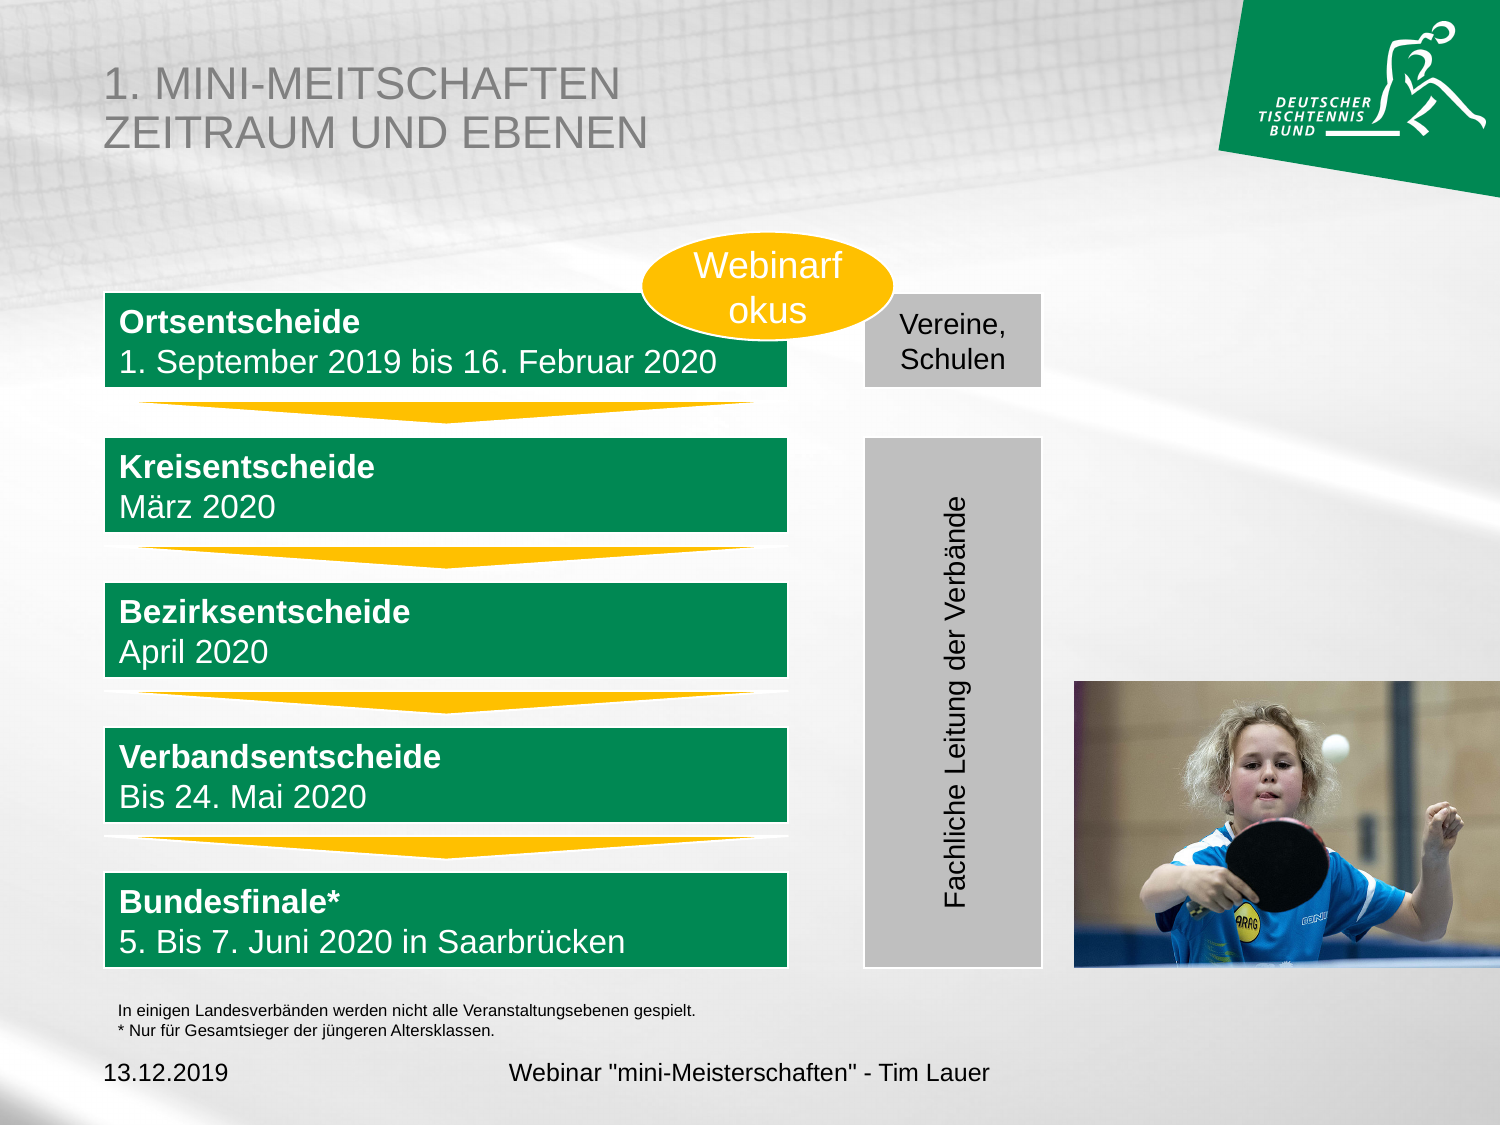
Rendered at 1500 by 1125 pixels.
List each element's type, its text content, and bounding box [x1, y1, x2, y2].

text_box [104, 689, 789, 716]
picture [1259, 21, 1486, 136]
text_box Ortsentscheide 1. September 2019 bis 16. Februar 2020 [103, 291, 789, 389]
text_box Kreisentscheide März 2020 [103, 436, 789, 534]
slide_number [103, 1056, 290, 1087]
text_box Bundesfinale* 5. Bis 7. Juni 2020 in Saarbrücken [103, 871, 789, 969]
text_box [104, 399, 789, 426]
text_box Bezirksentscheide April 2020 [103, 581, 789, 679]
text_box In einigen Landesverbänden werden nicht alle Veranstaltungsebenen gespielt. * Nur für Gesamtsieger der jüngeren Altersklassen. [103, 992, 1299, 1047]
title 1. Mini-Meitschaften Zeitraum und Ebenen [103, 59, 1106, 160]
footer Webinar "mini-Meisterschaften" - Tim Lauer [496, 1056, 1004, 1087]
text_box Fachliche Leitung der Verbände [863, 436, 1043, 969]
text_box Verbandsentscheide Bis 24. Mai 2020 [103, 726, 789, 824]
picture [1073, 681, 1500, 968]
text_box Vereine, Schulen [863, 292, 1044, 389]
text_box [104, 834, 789, 861]
text_box Webinarfokus [640, 230, 896, 342]
text_box [104, 544, 789, 571]
